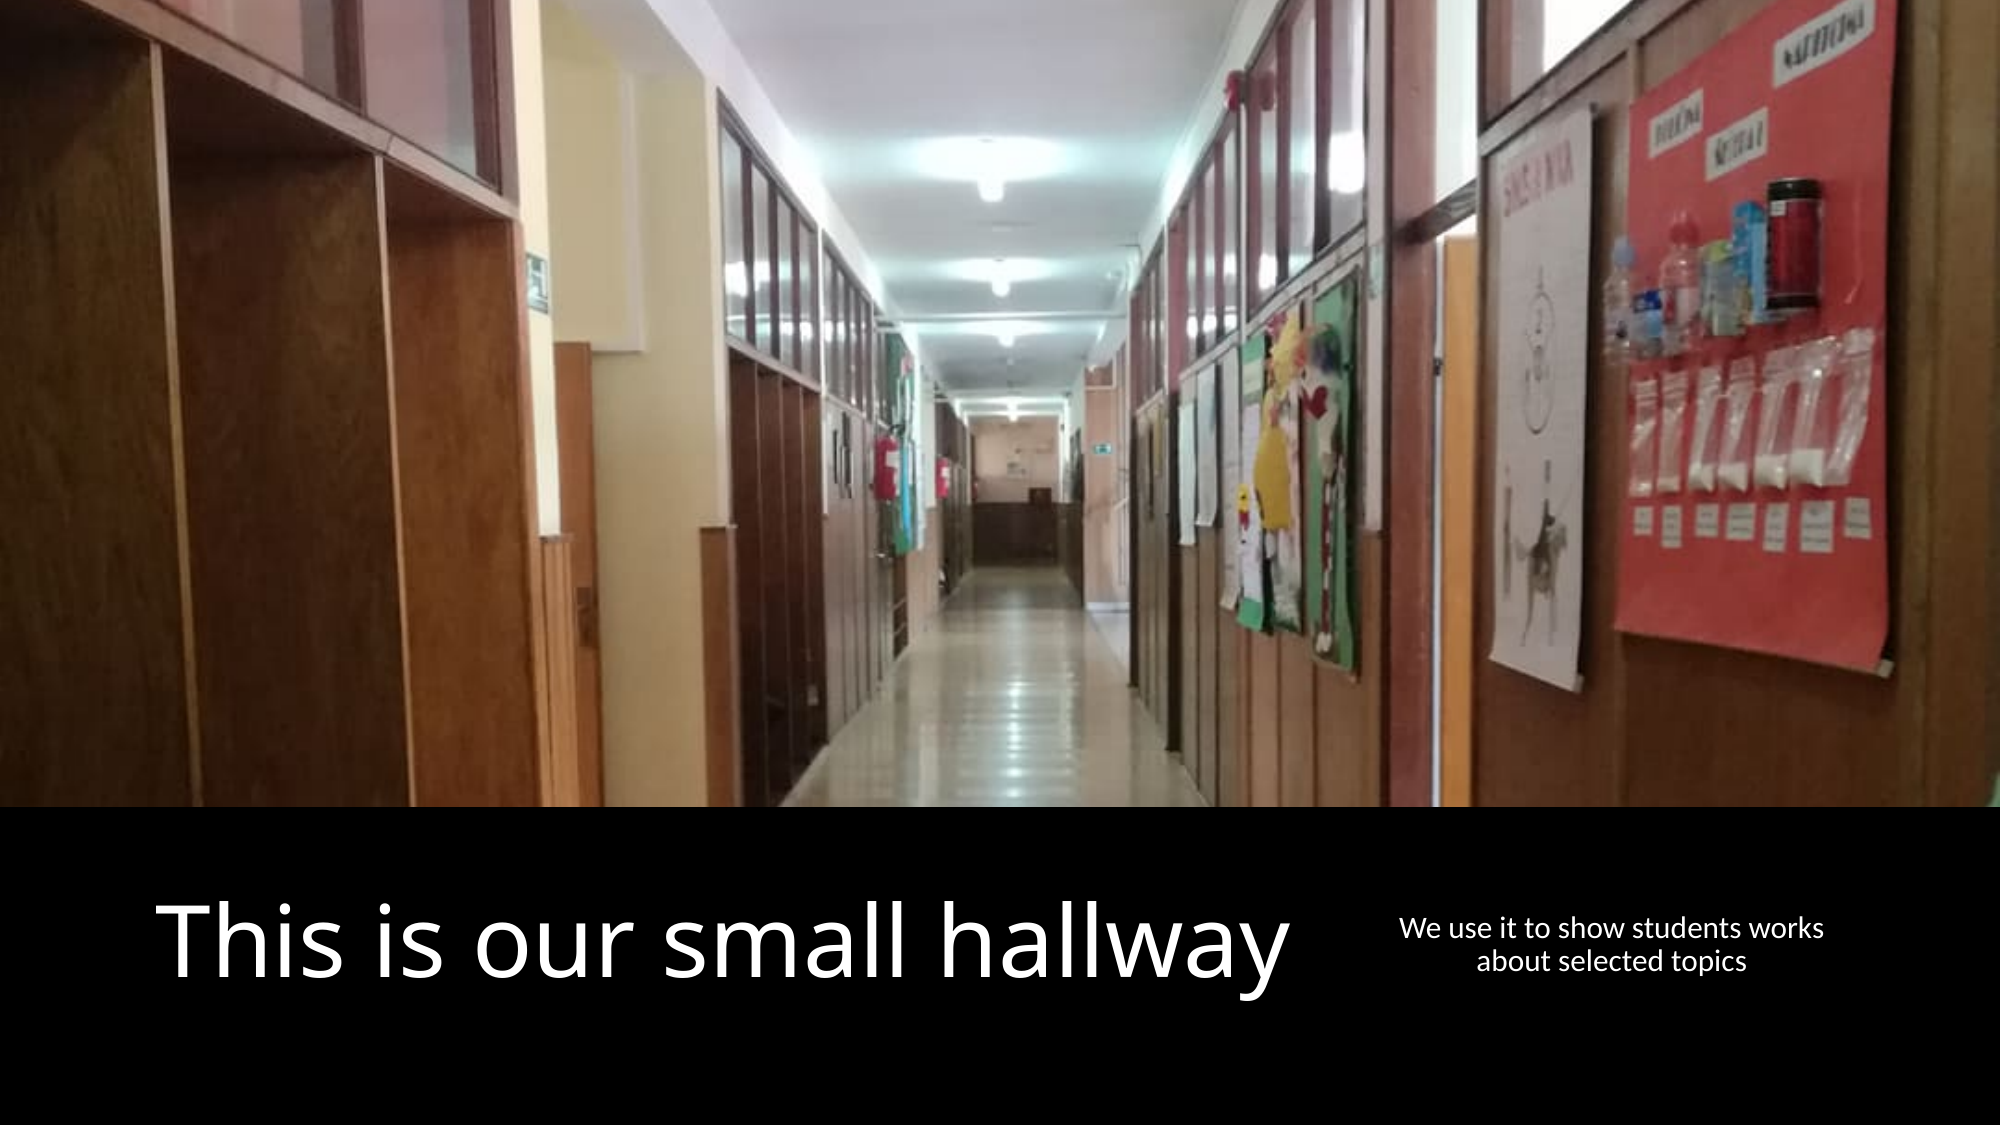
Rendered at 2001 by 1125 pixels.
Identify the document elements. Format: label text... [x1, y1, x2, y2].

title This is our small hallway [135, 840, 1307, 1050]
subtitle We use it to show students works about selected topics [1359, 840, 1865, 1050]
picture [0, 0, 2000, 807]
